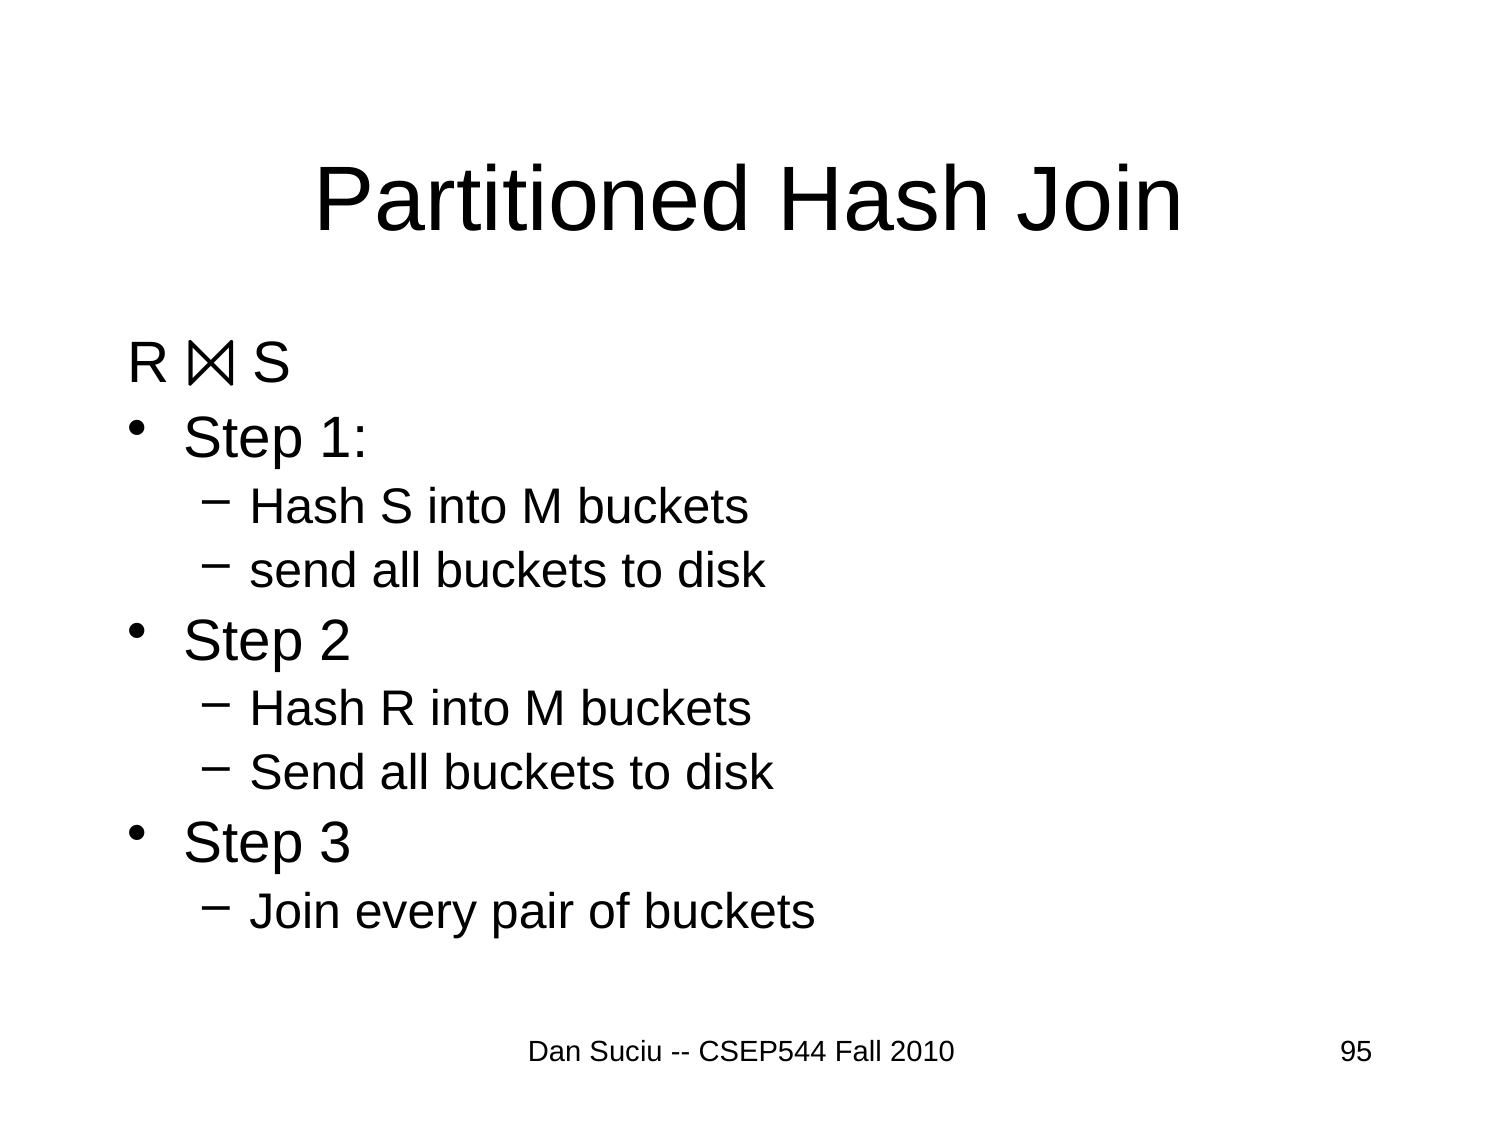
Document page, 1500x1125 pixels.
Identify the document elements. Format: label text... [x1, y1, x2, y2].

list R ⨝ S Step 1: Hash S into M buckets send all buckets to disk Step 2 Hash R into M buckets Send all buckets to disk Step 3 Join every pair of buckets [112, 324, 1388, 1001]
slide_number 95 [1074, 1024, 1388, 1101]
footer Dan Suciu -- CSEP544 Fall 2010 [512, 1024, 988, 1101]
title Partitioned Hash Join [112, 99, 1388, 288]
